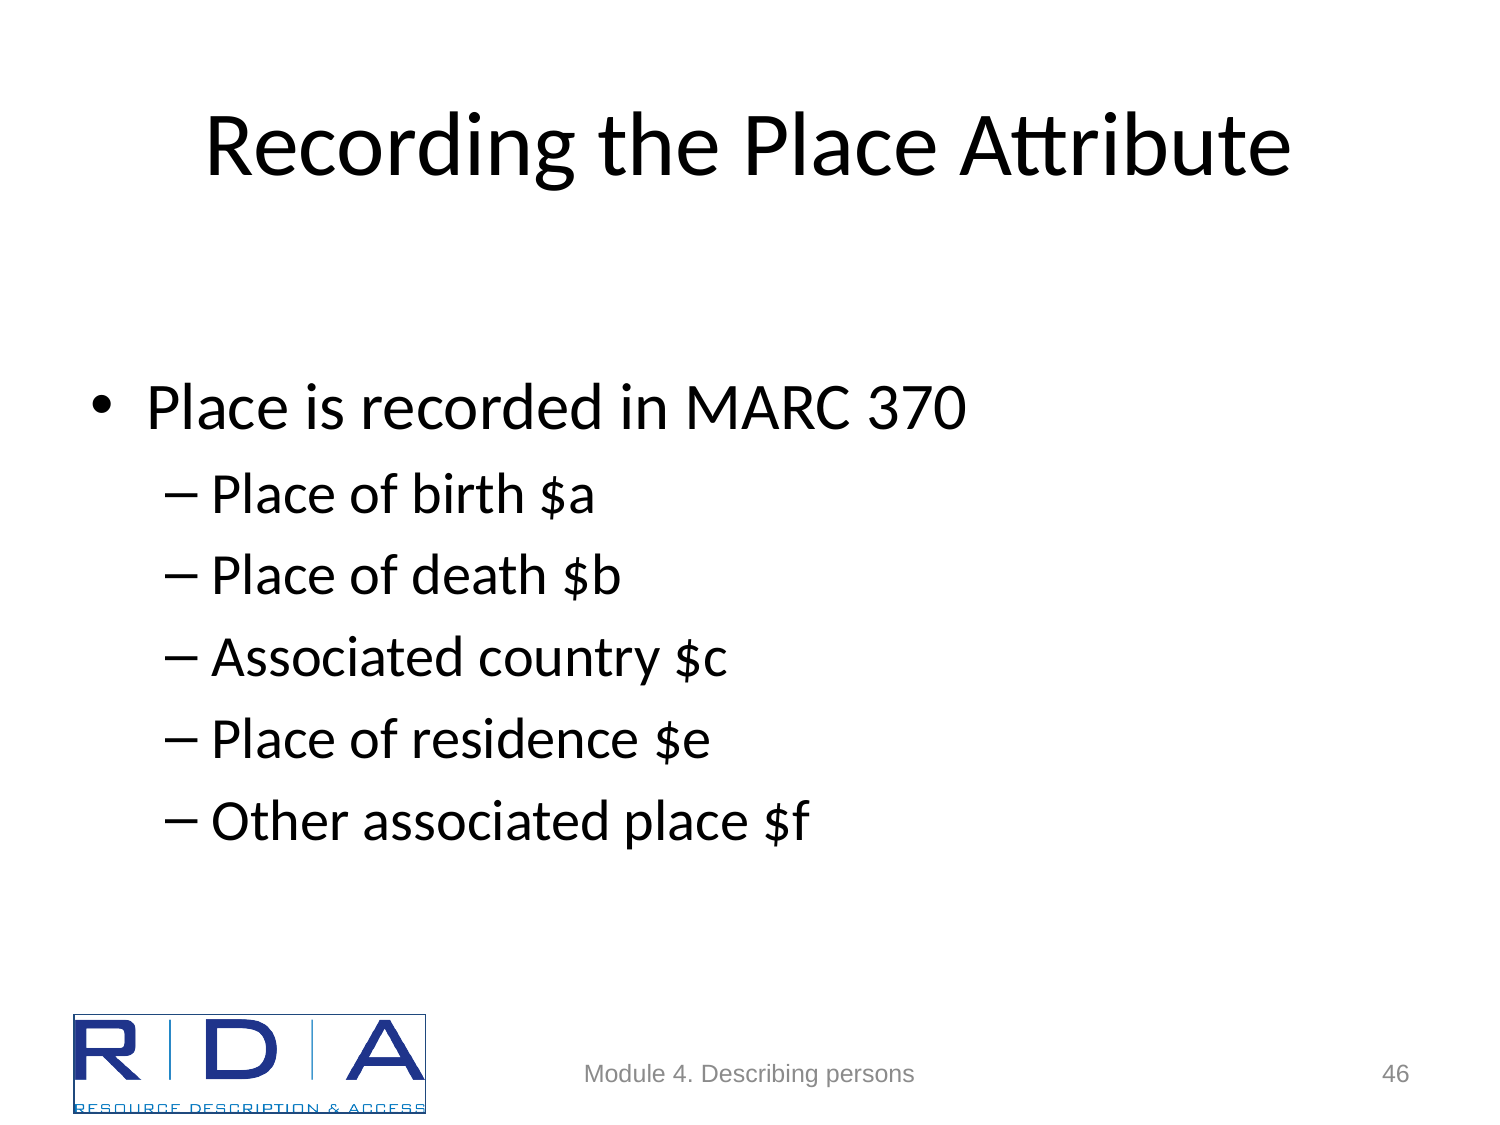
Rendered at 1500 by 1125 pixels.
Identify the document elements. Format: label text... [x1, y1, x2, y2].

title Recording the Place Attribute [75, 45, 1425, 233]
slide_number 46 [1074, 1042, 1425, 1103]
footer Module 4. Describing persons [512, 1042, 988, 1103]
list Place is recorded in MARC 370 Place of birth $a Place of death $b Associated country $c Place of residence $e Other associated place $f [75, 262, 1425, 1005]
picture [75, 1015, 425, 1112]
